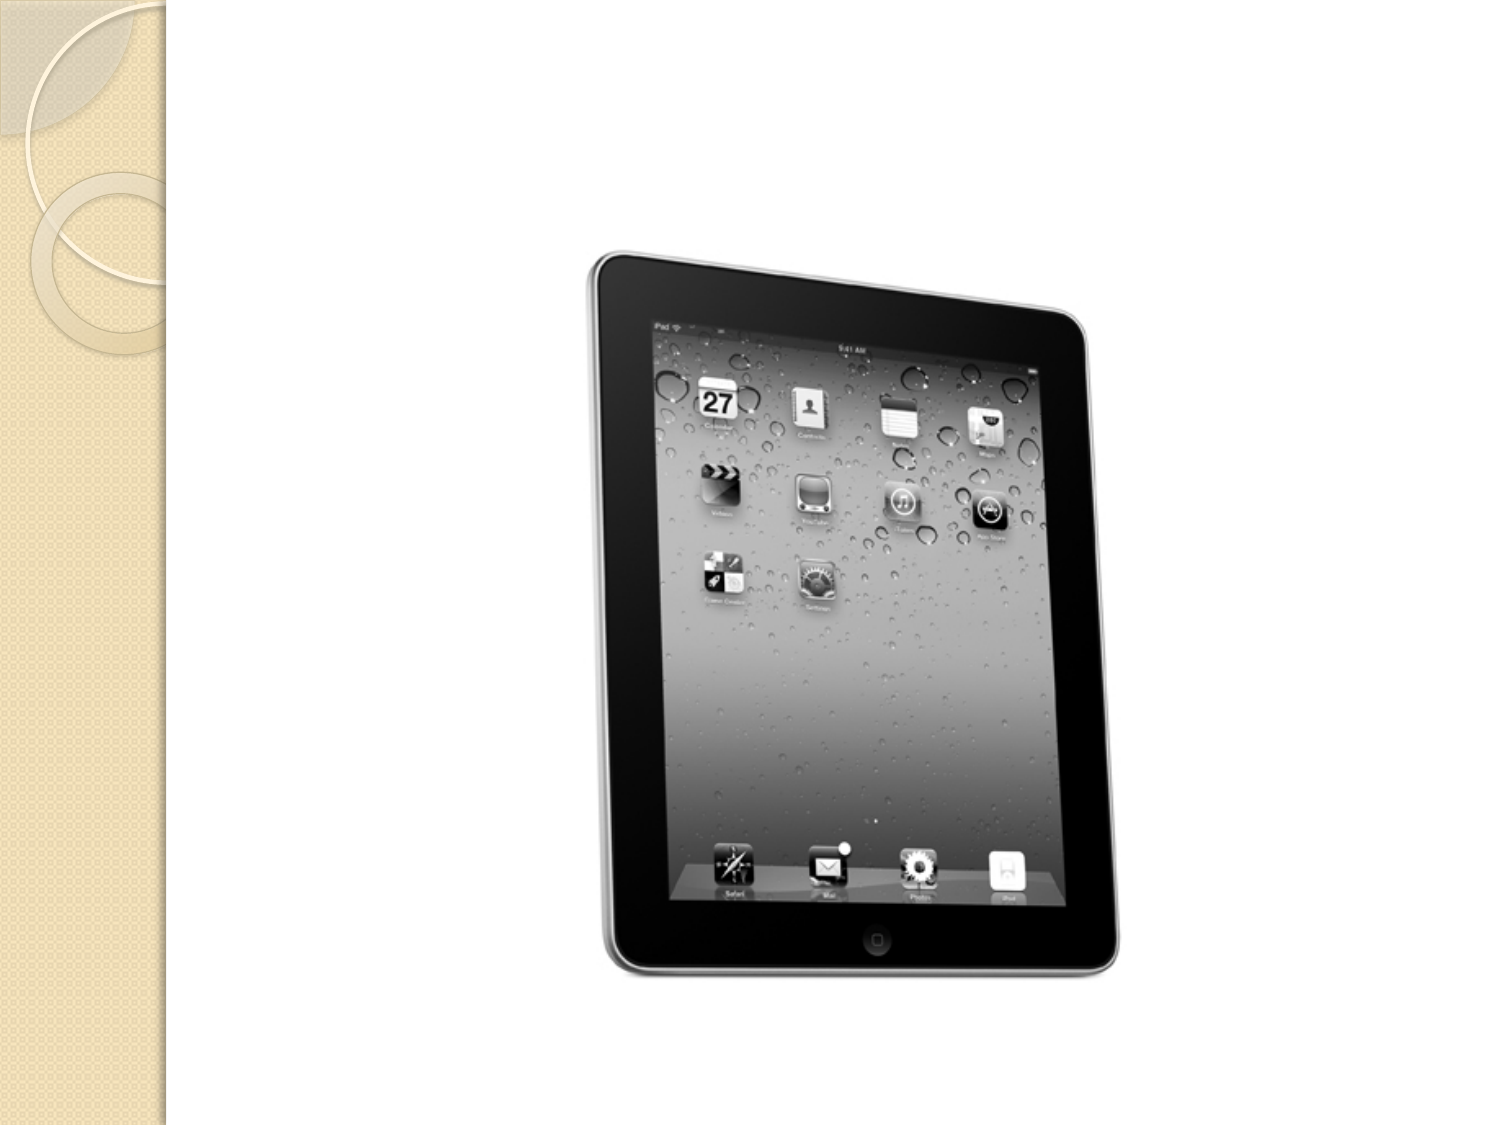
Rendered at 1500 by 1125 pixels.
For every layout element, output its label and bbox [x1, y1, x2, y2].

list [551, 237, 1155, 1026]
